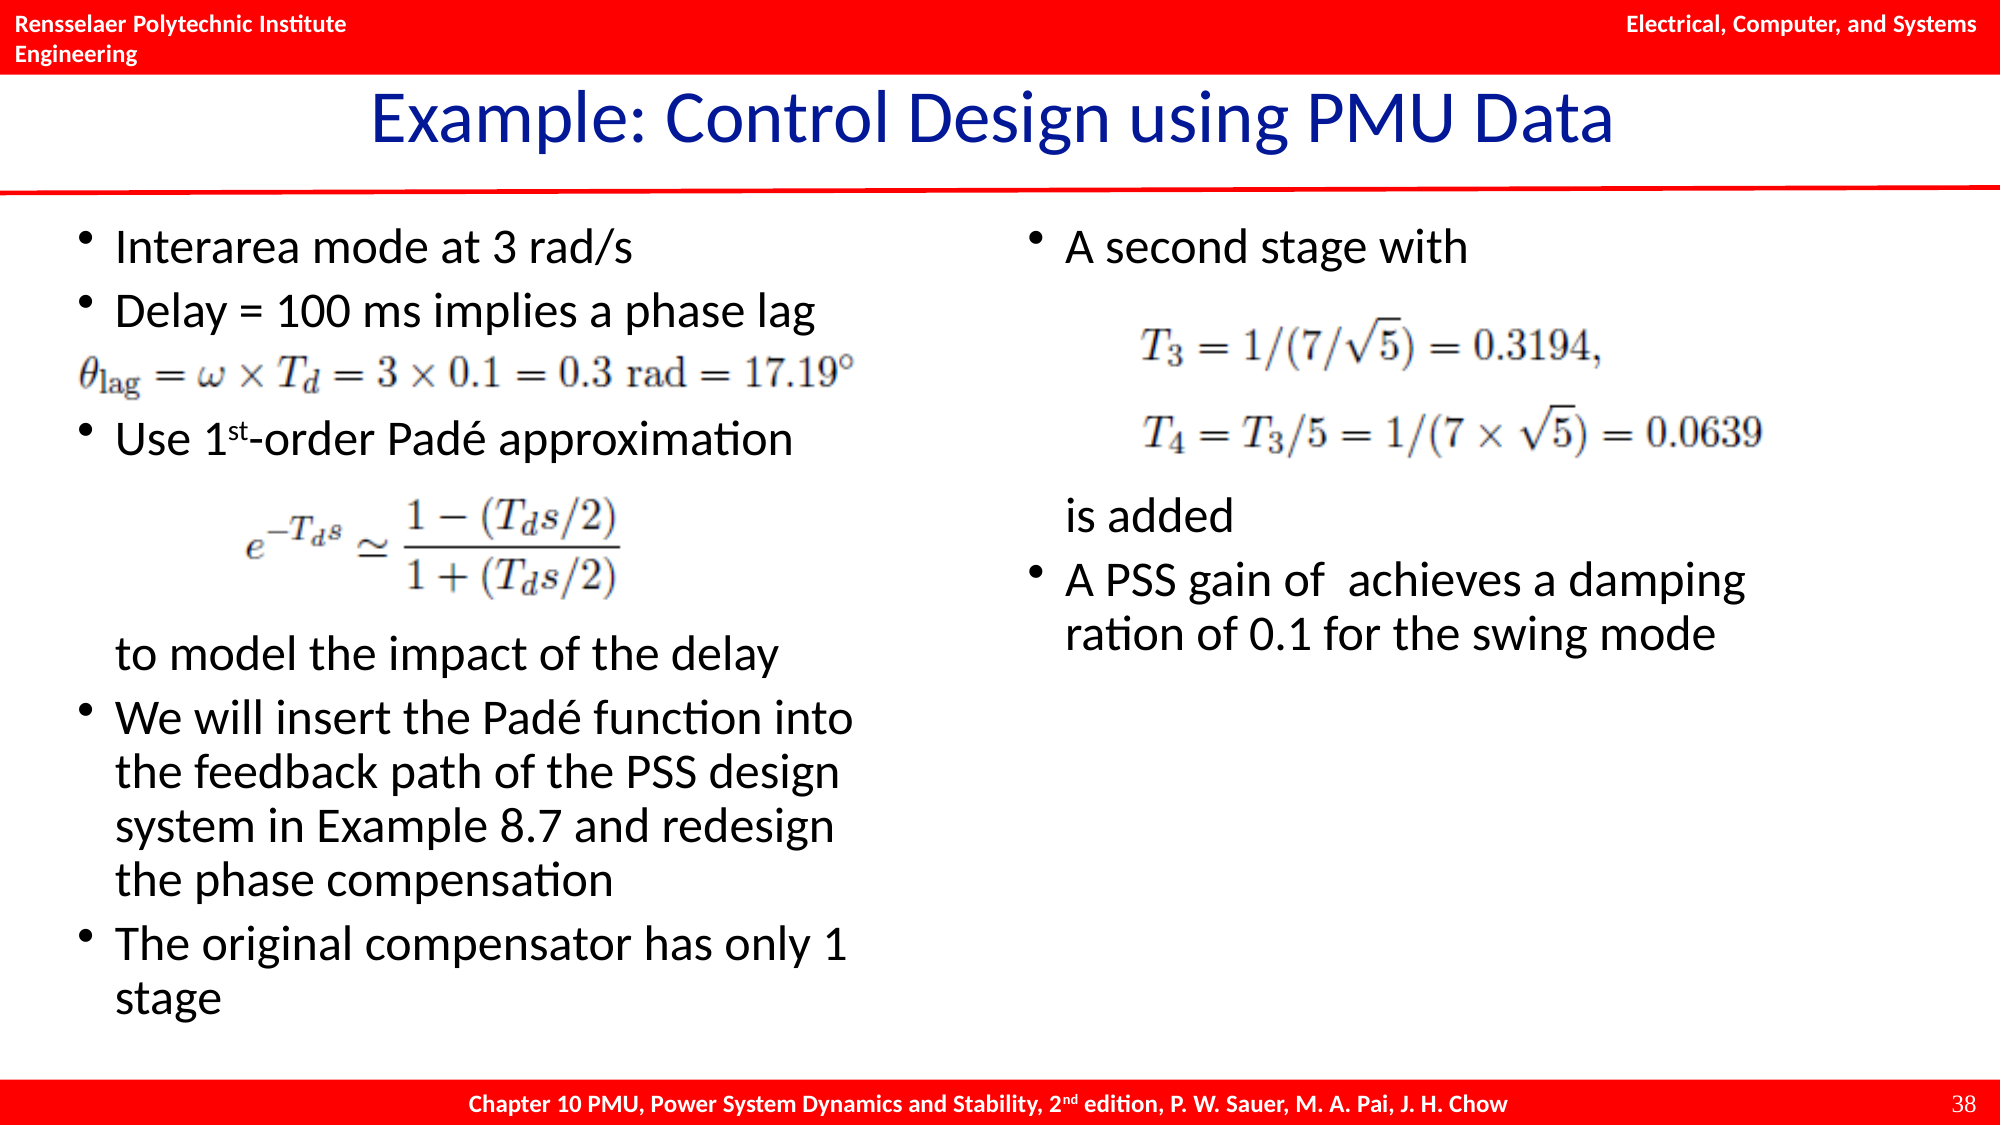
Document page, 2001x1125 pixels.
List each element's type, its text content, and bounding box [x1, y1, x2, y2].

picture [1131, 397, 1774, 463]
title Example: Control Design using PMU Data [350, 62, 1638, 163]
picture [233, 474, 626, 613]
picture [1137, 314, 1613, 376]
picture [74, 337, 859, 405]
list Interarea mode at 3 rad/s Delay = 100 ms implies a phase lag Use 1st-order Padé approximation to model the impact of the delay We will insert the Padé function into the feedback path of the PSS design system in Example 8.7 and redesign the phase compensation The original compensator has only 1 stage [62, 212, 925, 1050]
